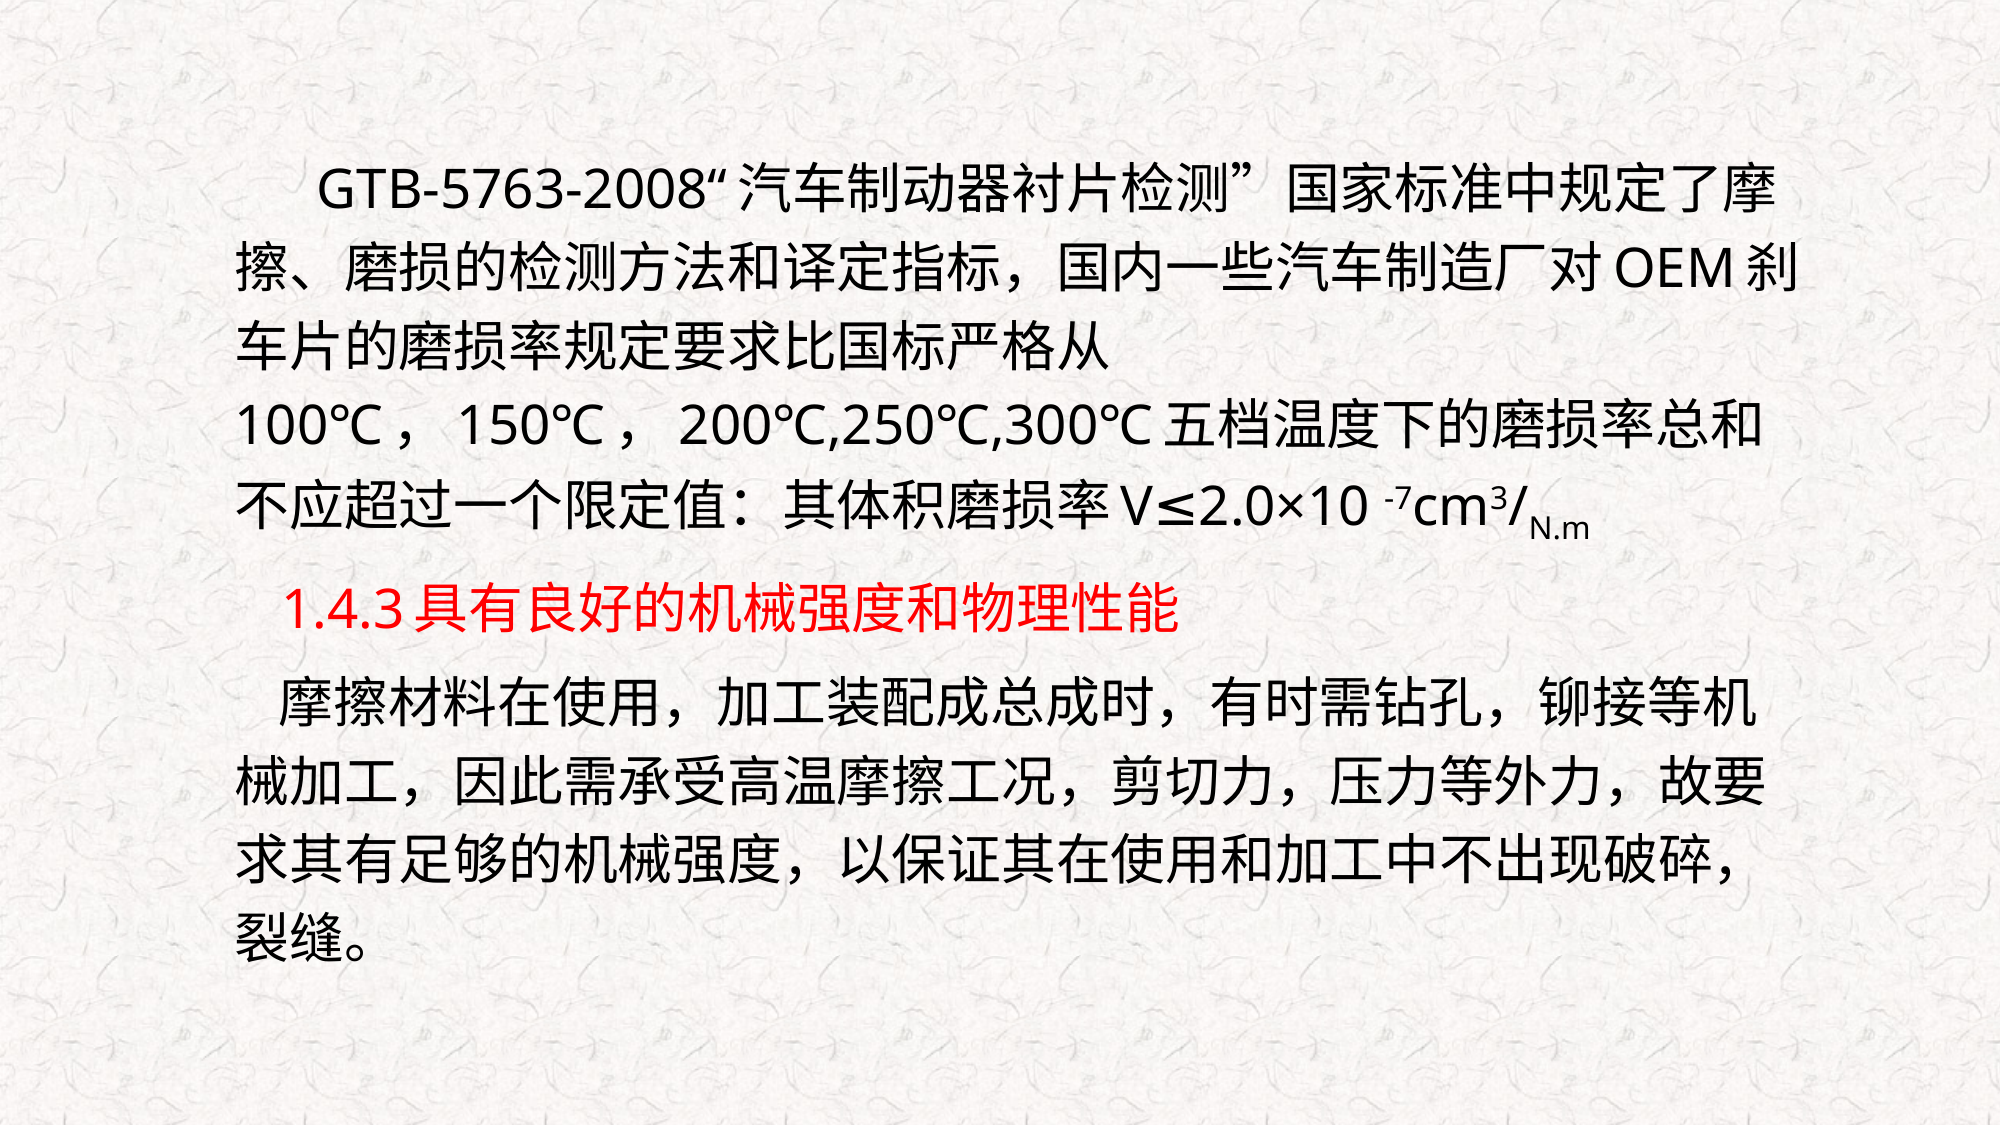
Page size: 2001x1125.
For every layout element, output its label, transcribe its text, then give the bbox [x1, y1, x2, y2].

text_box GTB-5763-2008“汽车制动器衬片检测”国家标准中规定了摩擦、磨损的检测方法和译定指标，国内一些汽车制造厂对OEM刹车片的磨损率规定要求比国标严格从100℃，150℃，200℃,250℃,300℃五档温度下的磨损率总和不应超过一个限定值：其体积磨损率V≤2.0×10 -7cm3/N.m 1.4.3具有良好的机械强度和物理性能 摩擦材料在使用，加工装配成总成时，有时需钻孔，铆接等机械加工，因此需承受高温摩擦工况，剪切力，压力等外力，故要求其有足够的机械强度，以保证其在使用和加工中不出现破碎，裂缝。 [180, 131, 1817, 979]
picture [0, 0, 2000, 1125]
